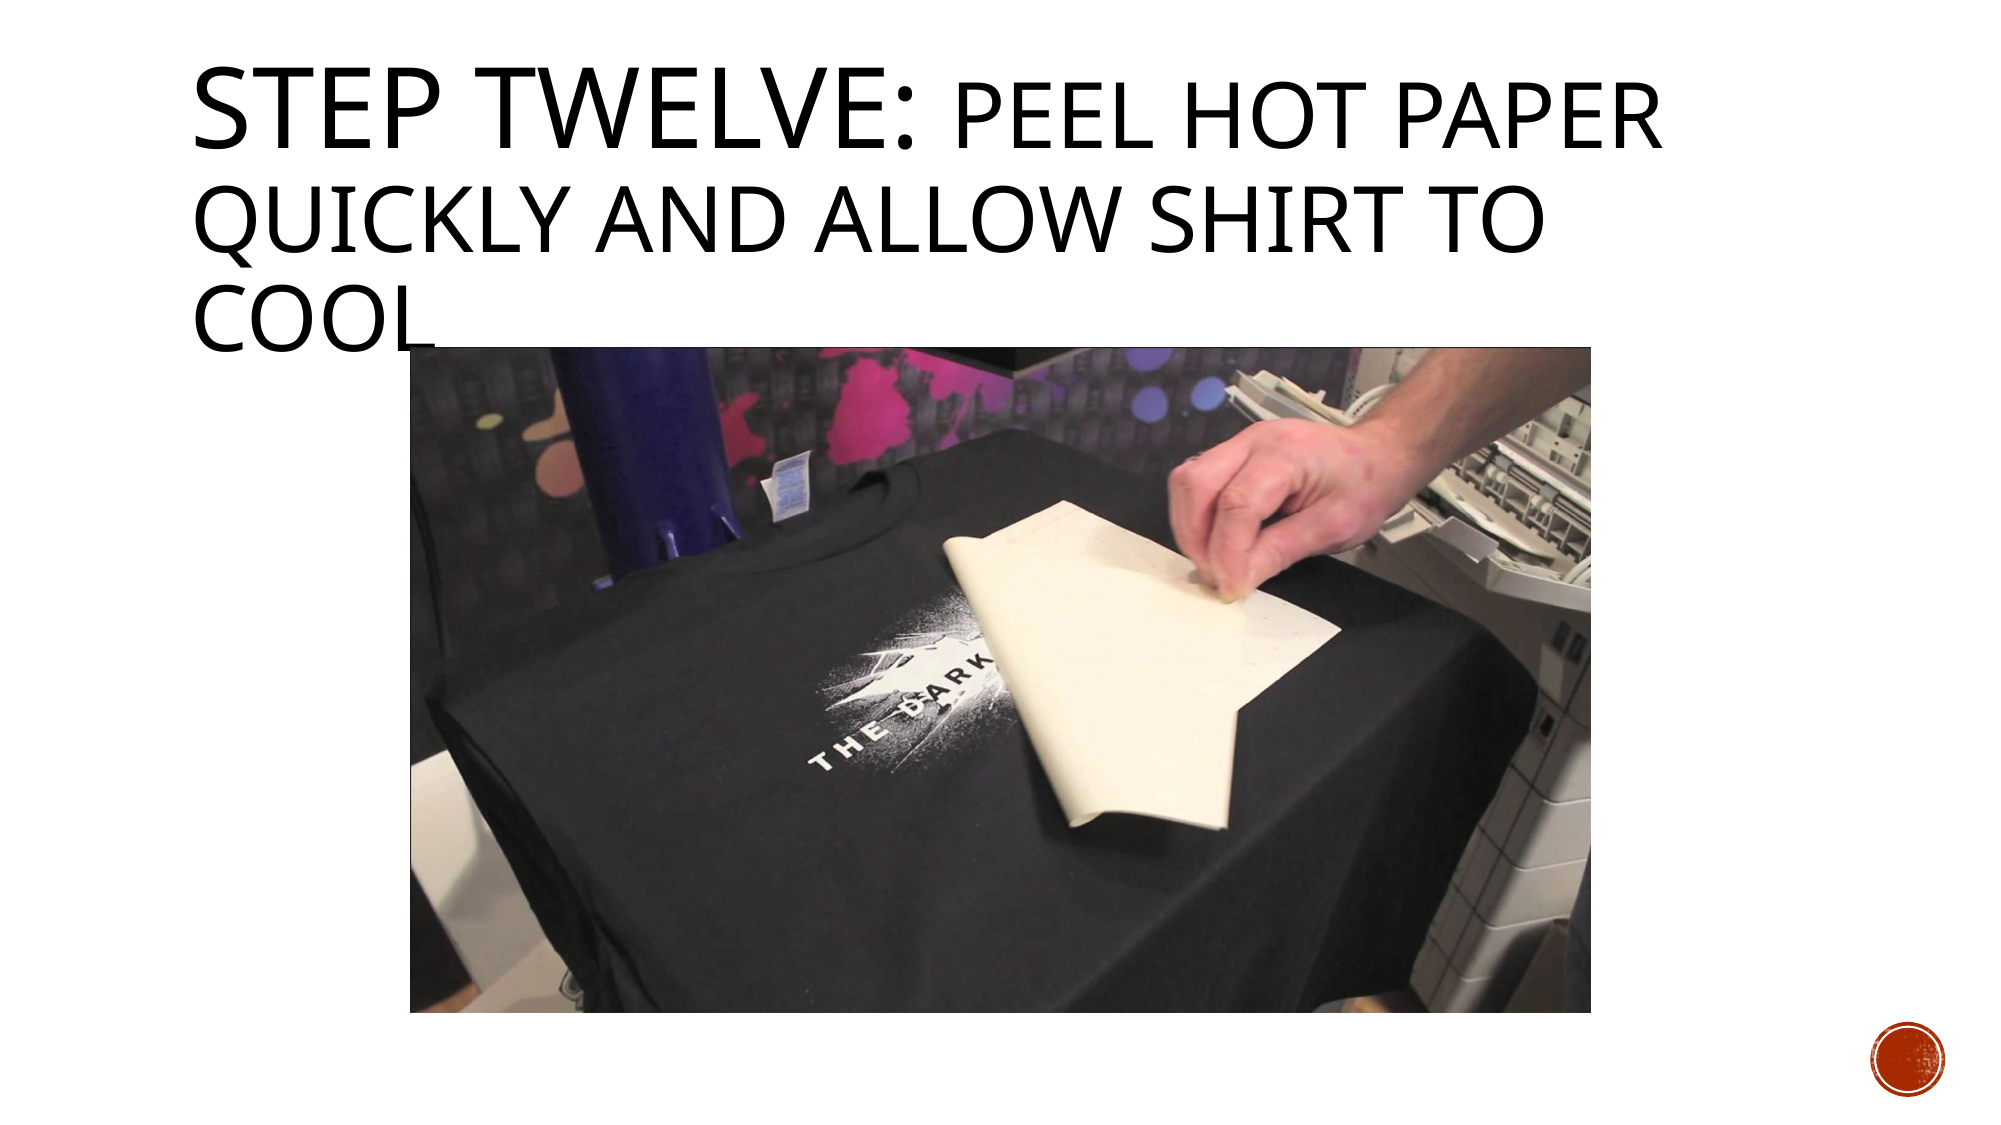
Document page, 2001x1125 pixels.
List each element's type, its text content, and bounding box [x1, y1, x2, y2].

title Step twelve: peel hot paper quickly and allow shirt to cool [175, 79, 1826, 344]
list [412, 350, 1590, 1009]
